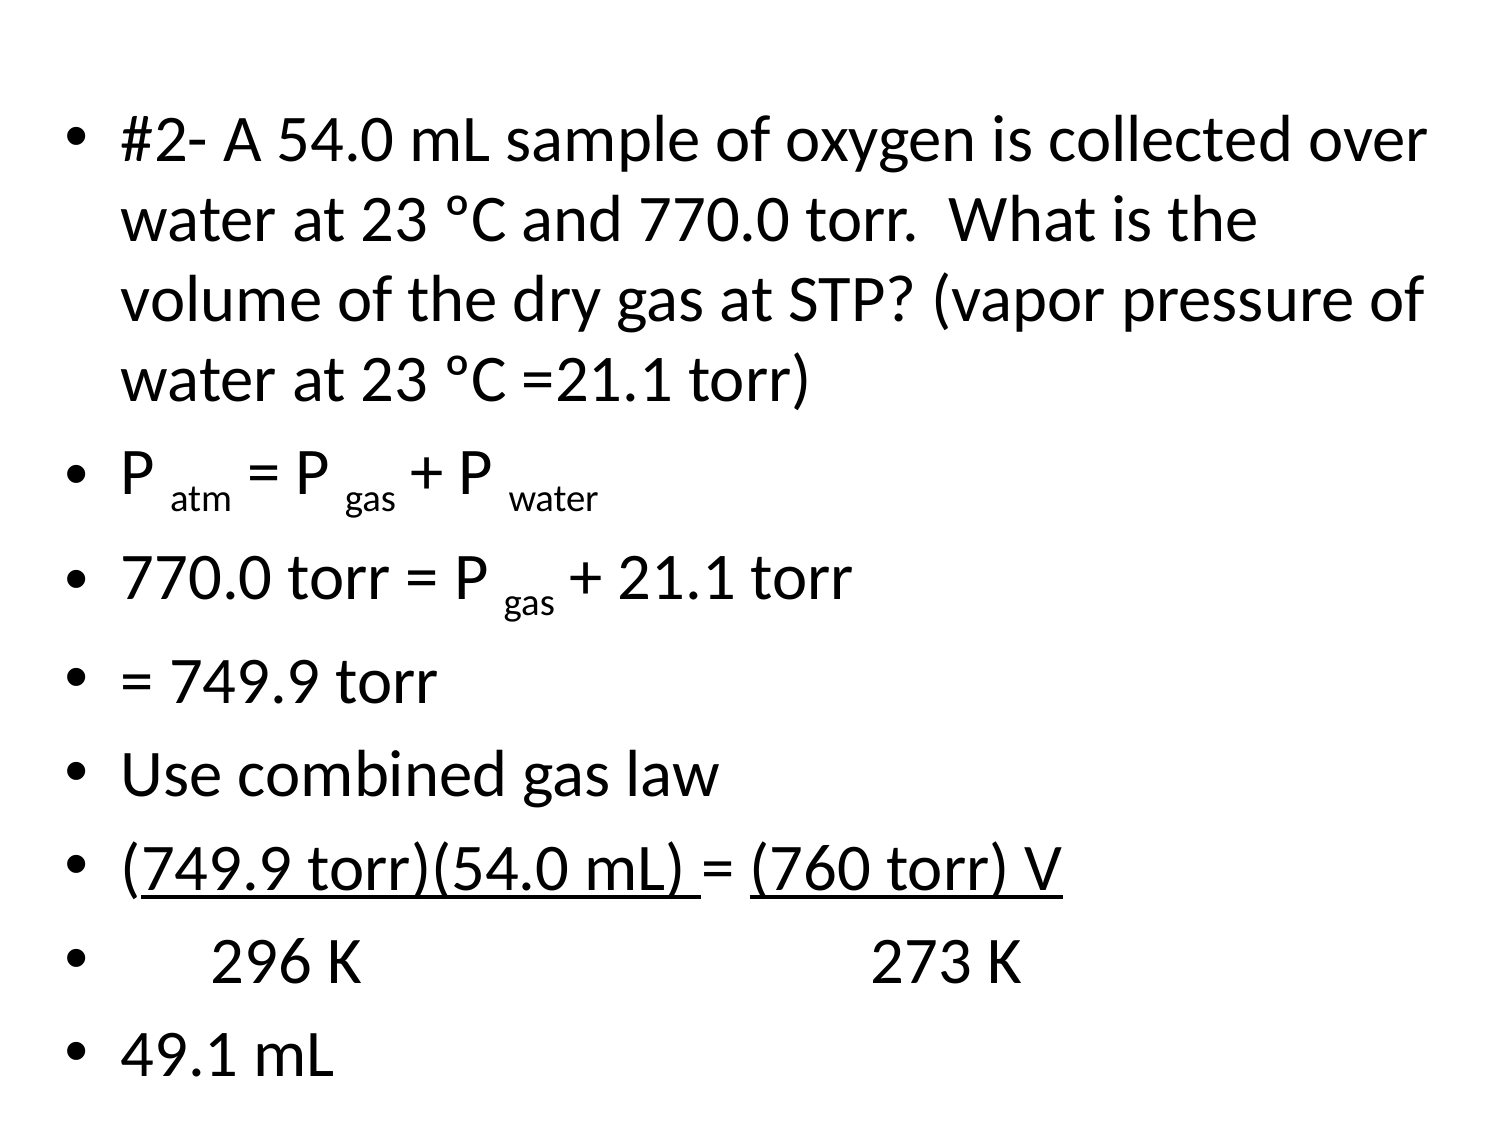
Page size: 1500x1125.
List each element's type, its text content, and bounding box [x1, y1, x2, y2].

list #2- A 54.0 mL sample of oxygen is collected over water at 23 ºC and 770.0 torr. What is the volume of the dry gas at STP? (vapor pressure of water at 23 ºC =21.1 torr) P atm = P gas + P water 770.0 torr = P gas + 21.1 torr = 749.9 torr Use combined gas law (749.9 torr)(54.0 mL) = (760 torr) V 296 K 273 K 49.1 mL 49.1 mL [49, 87, 1451, 1001]
